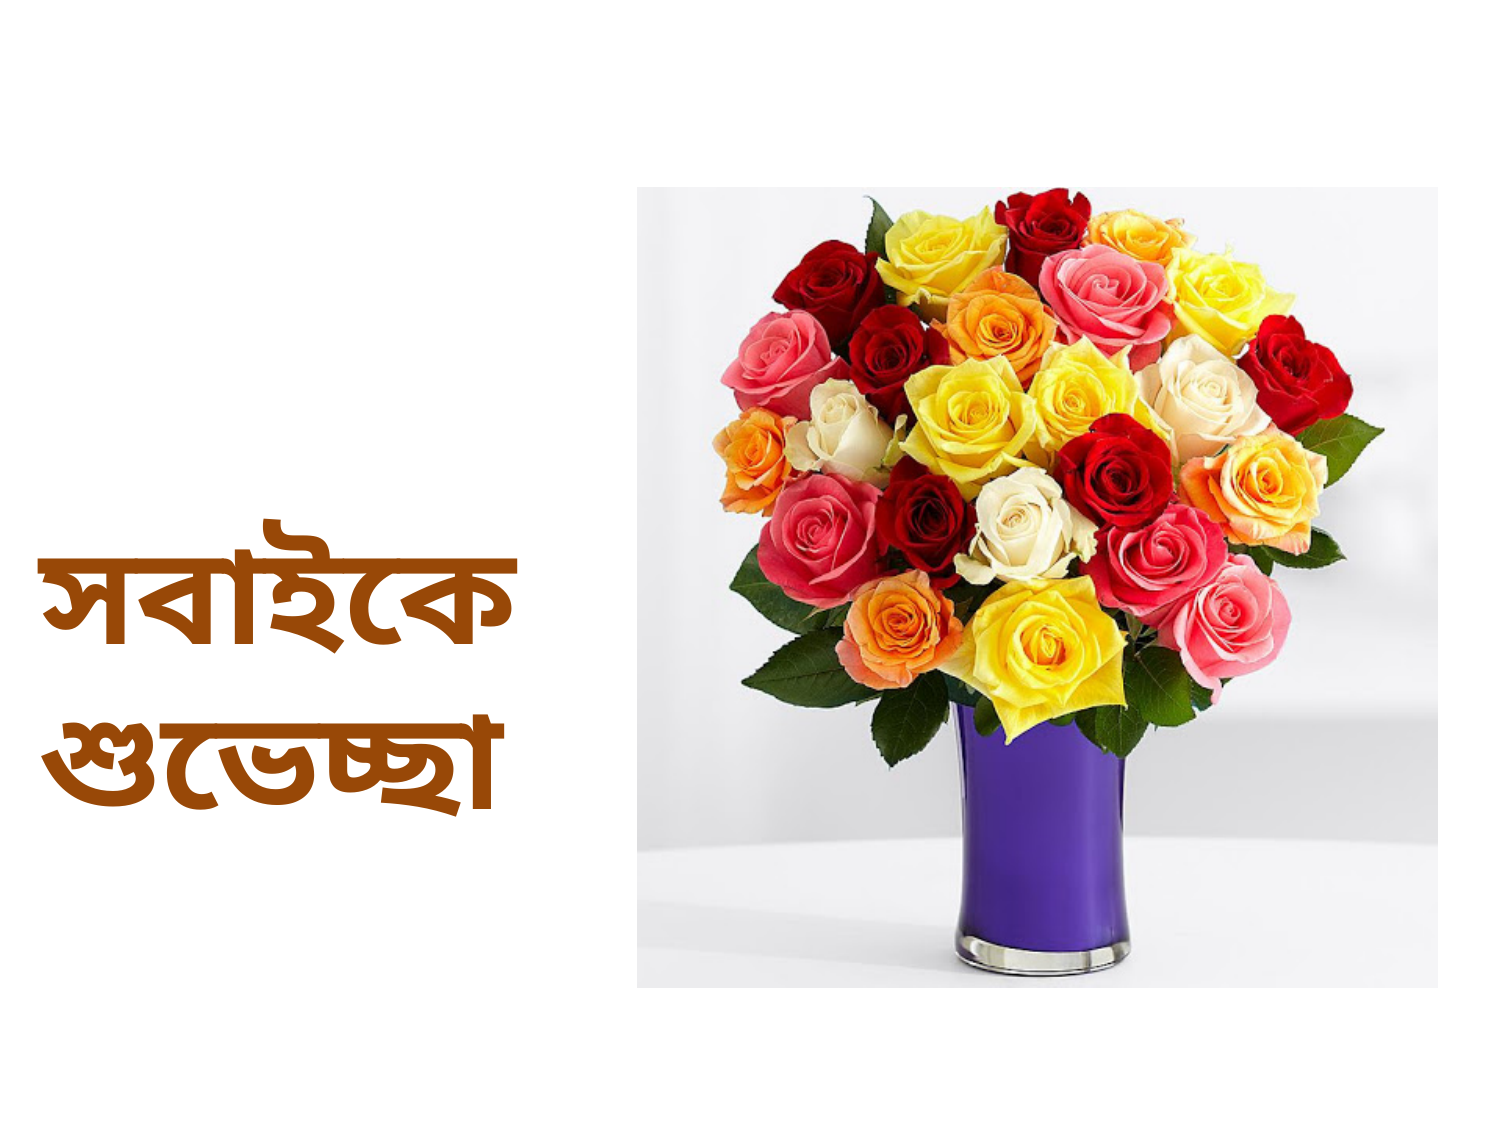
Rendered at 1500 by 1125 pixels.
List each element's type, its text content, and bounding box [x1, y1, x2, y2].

text_box সবাইকে শুভেচ্ছা [24, 499, 632, 845]
picture [637, 187, 1438, 988]
